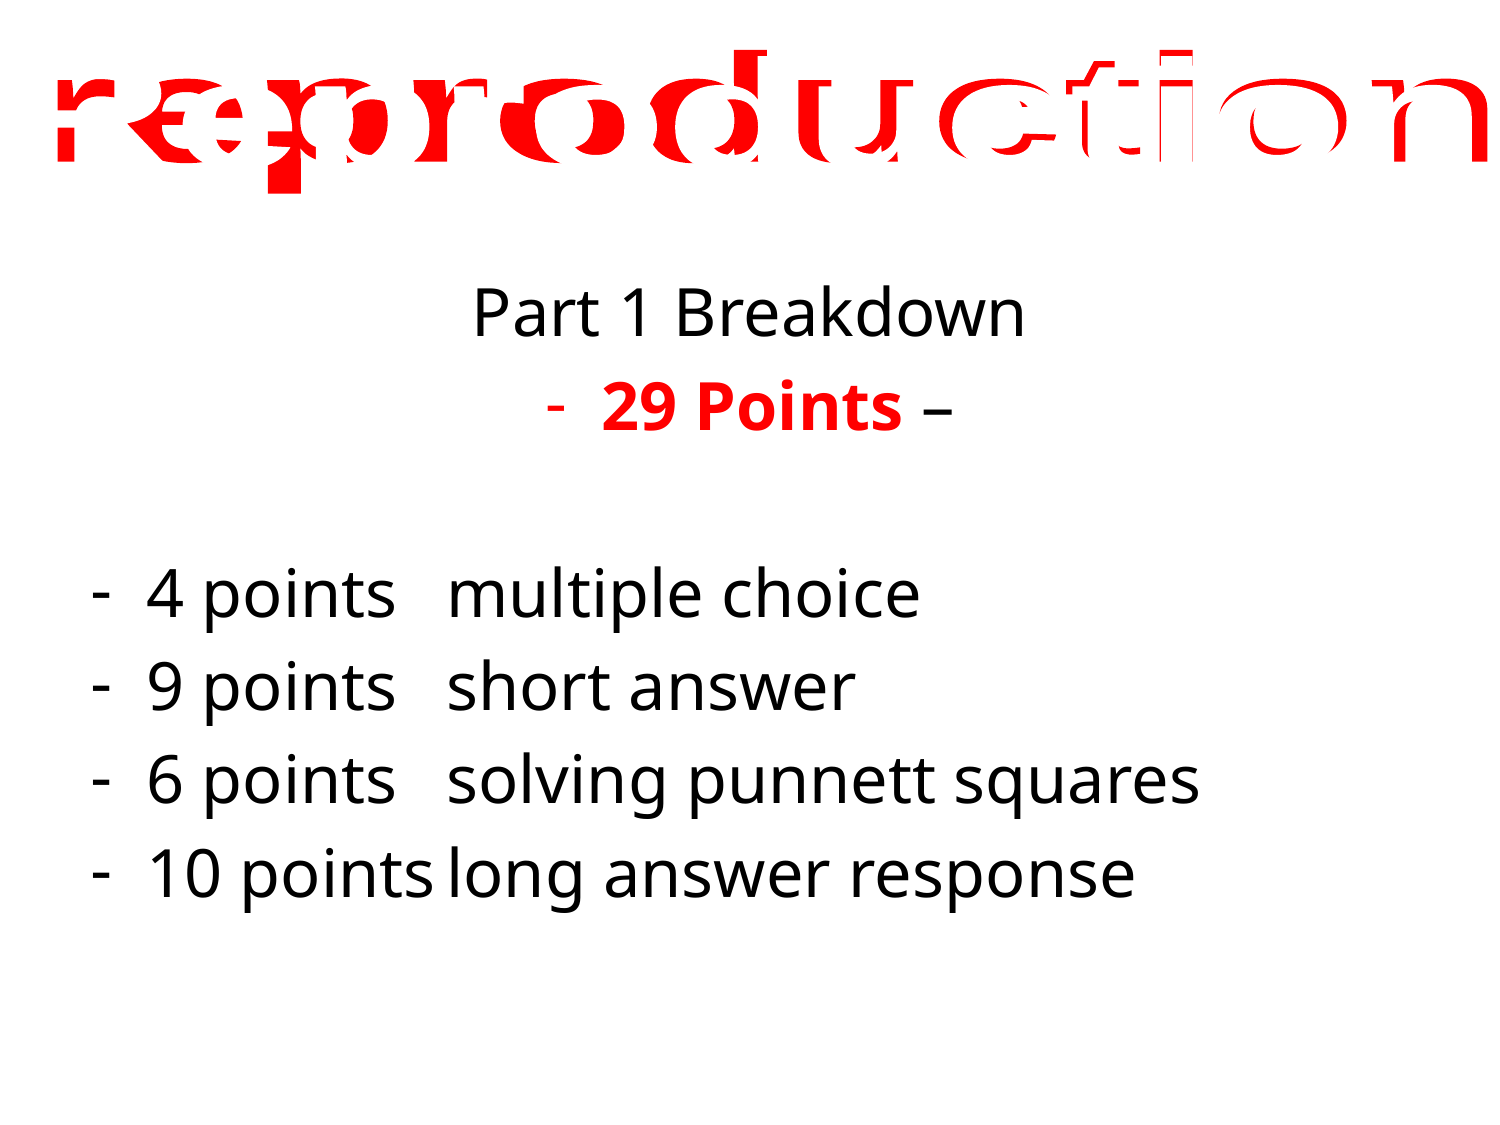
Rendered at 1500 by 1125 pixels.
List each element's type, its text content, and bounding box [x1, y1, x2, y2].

list Part 1 Breakdown 29 Points – 4 points multiple choice 9 points short answer 6 points solving punnett squares 10 points long answer response [75, 262, 1425, 1100]
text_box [24, 49, 1488, 201]
